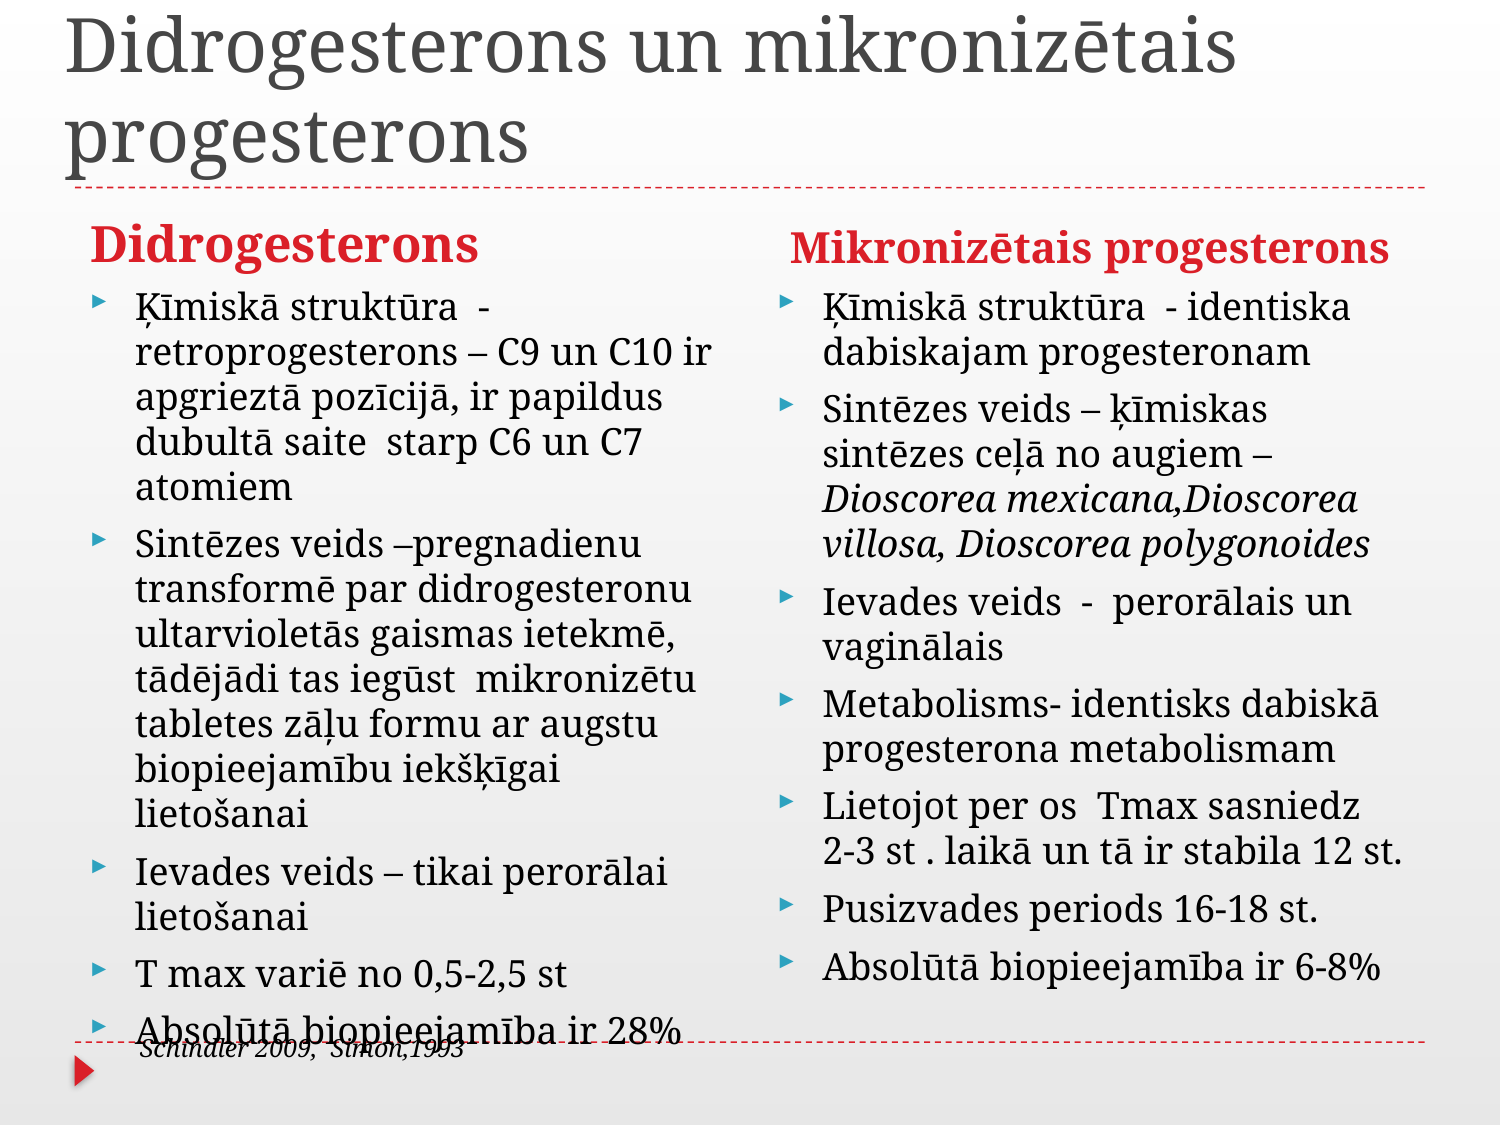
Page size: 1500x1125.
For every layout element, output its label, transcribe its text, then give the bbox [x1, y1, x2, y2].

list Mikronizētais progesterons [774, 174, 1438, 280]
text_box Schindler 2009, Simon,1993 [124, 1025, 575, 1070]
list Ķīmiskā struktūra - retroprogesterons – C9 un C10 ir apgrieztā pozīcijā, ir papildus dubultā saite starp C6 un C7 atomiem Sintēzes veids –pregnadienu transformē par didrogesteronu ultarvioletās gaismas ietekmē, tādējādi tas iegūst mikronizētu tabletes zāļu formu ar augstu biopieejamību iekšķīgai lietošanai Ievades veids – tikai perorālai lietošanai T max variē no 0,5-2,5 st Absolūtā biopieejamība ir 28% [75, 275, 738, 1063]
title Didrogesterons un mikronizētais progesterons [50, 0, 1413, 175]
list Ķīmiskā struktūra - identiska dabiskajam progesteronam Sintēzes veids – ķīmiskas sintēzes ceļā no augiem – Dioscorea mexicana,Dioscorea villosa, Dioscorea polygonoides Ievades veids - perorālais un vaginālais Metabolisms- identisks dabiskā progesterona metabolismam Lietojot per os Tmax sasniedz 2-3 st . laikā un tā ir stabila 12 st. Pusizvades periods 16-18 st. Absolūtā biopieejamība ir 6-8% [762, 275, 1426, 1125]
list Didrogesterons [75, 174, 726, 275]
